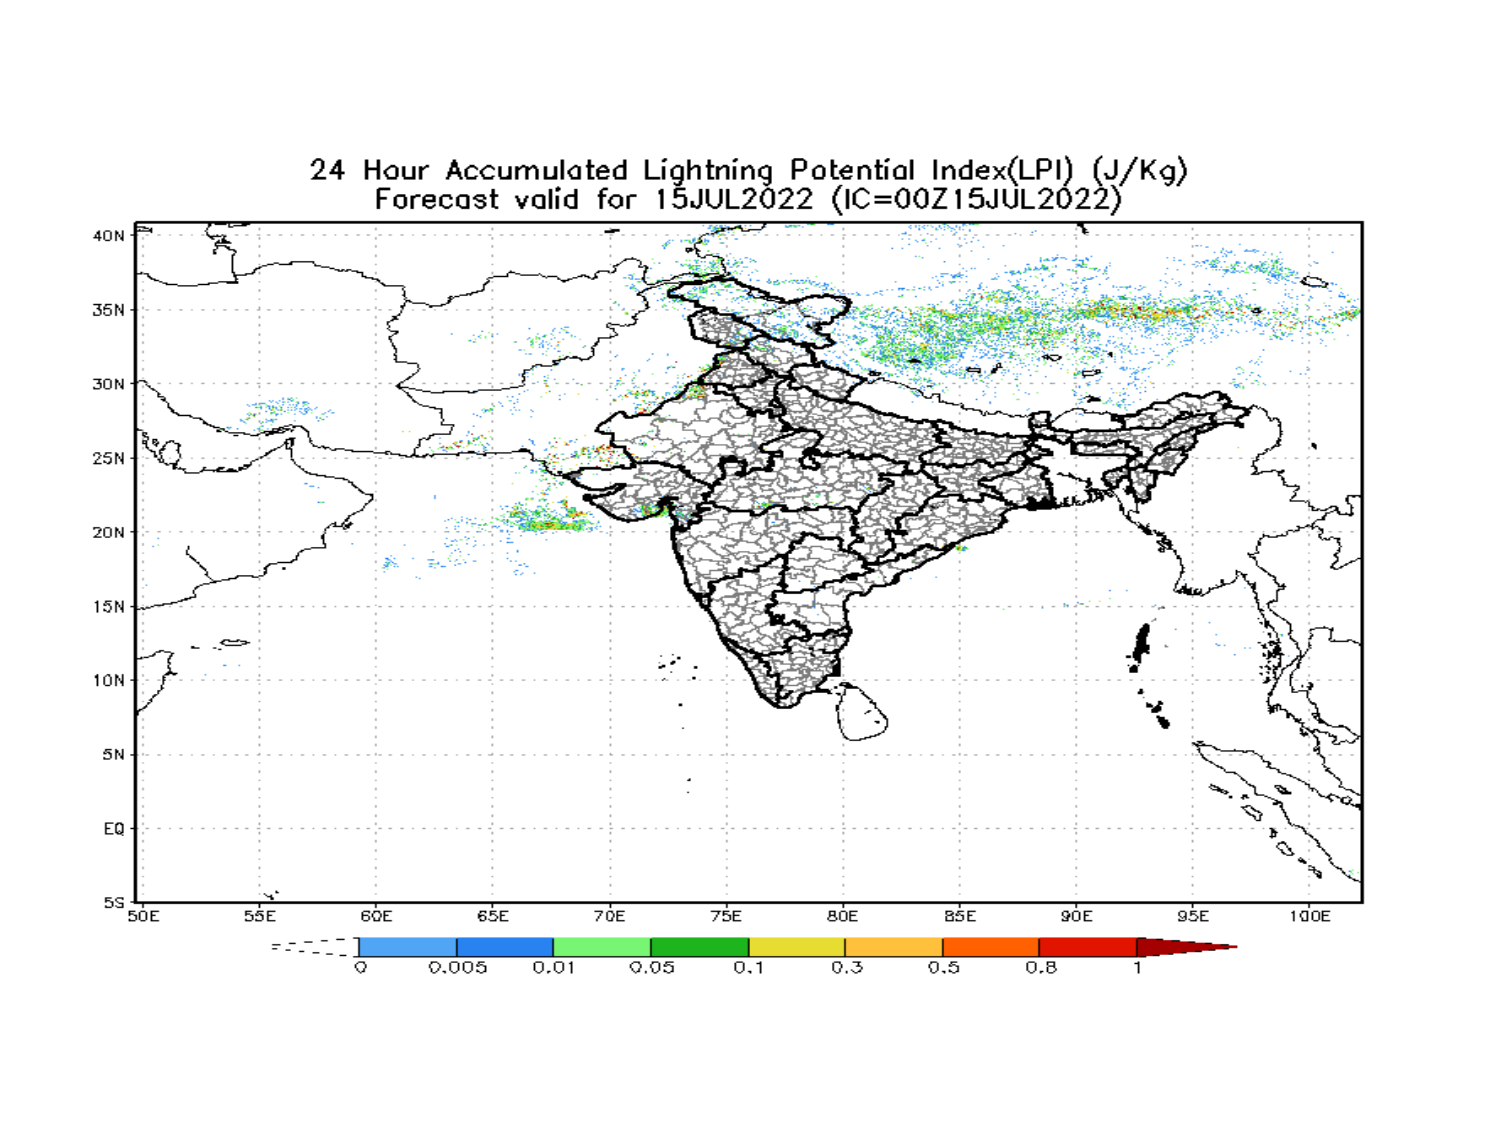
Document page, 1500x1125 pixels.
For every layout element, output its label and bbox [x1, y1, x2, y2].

picture [74, 149, 1426, 976]
